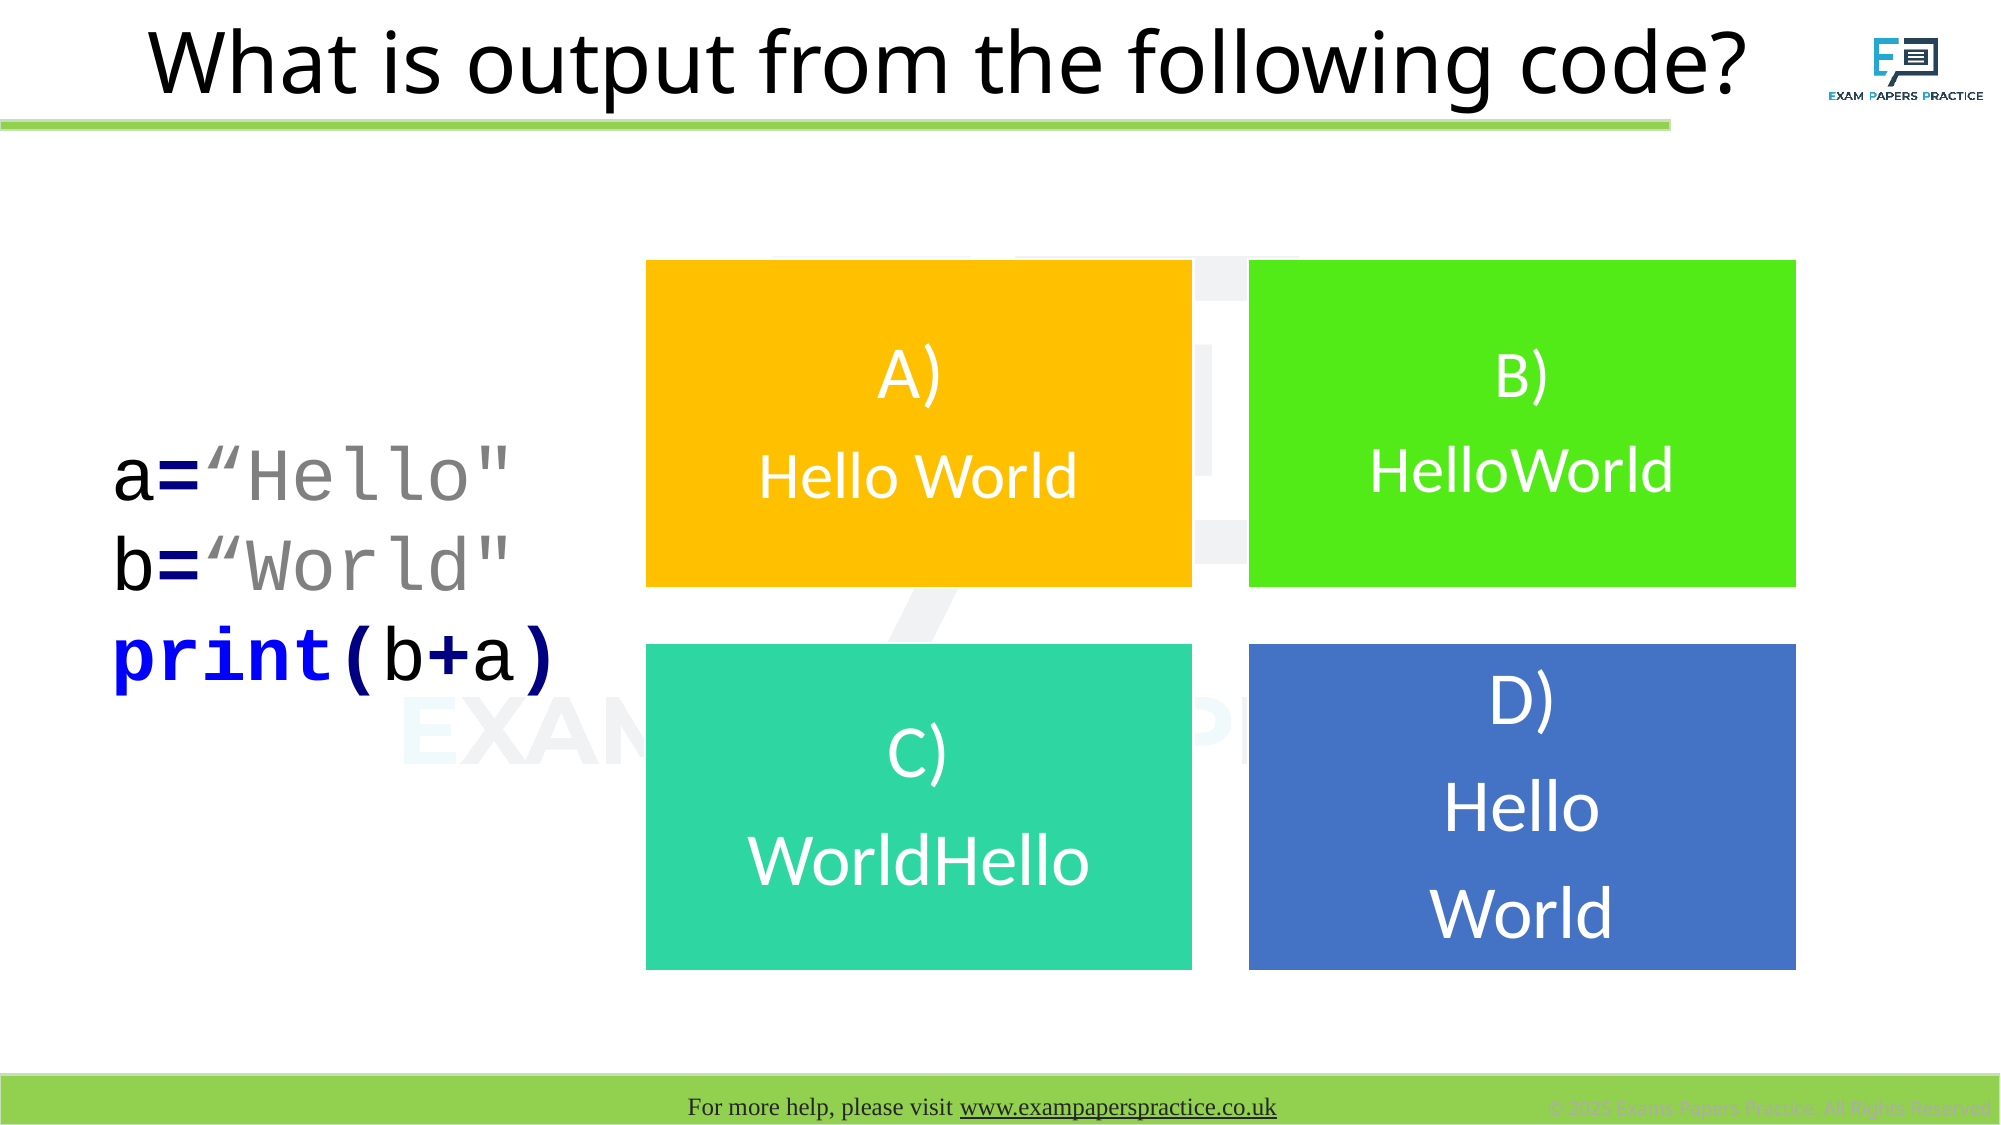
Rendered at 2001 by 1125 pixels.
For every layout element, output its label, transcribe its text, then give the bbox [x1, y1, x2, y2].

text_box a=“Hello" b=“World" print(b+a) [96, 418, 358, 703]
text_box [358, 258, 2000, 973]
title What is output from the following code? [132, 11, 1858, 121]
